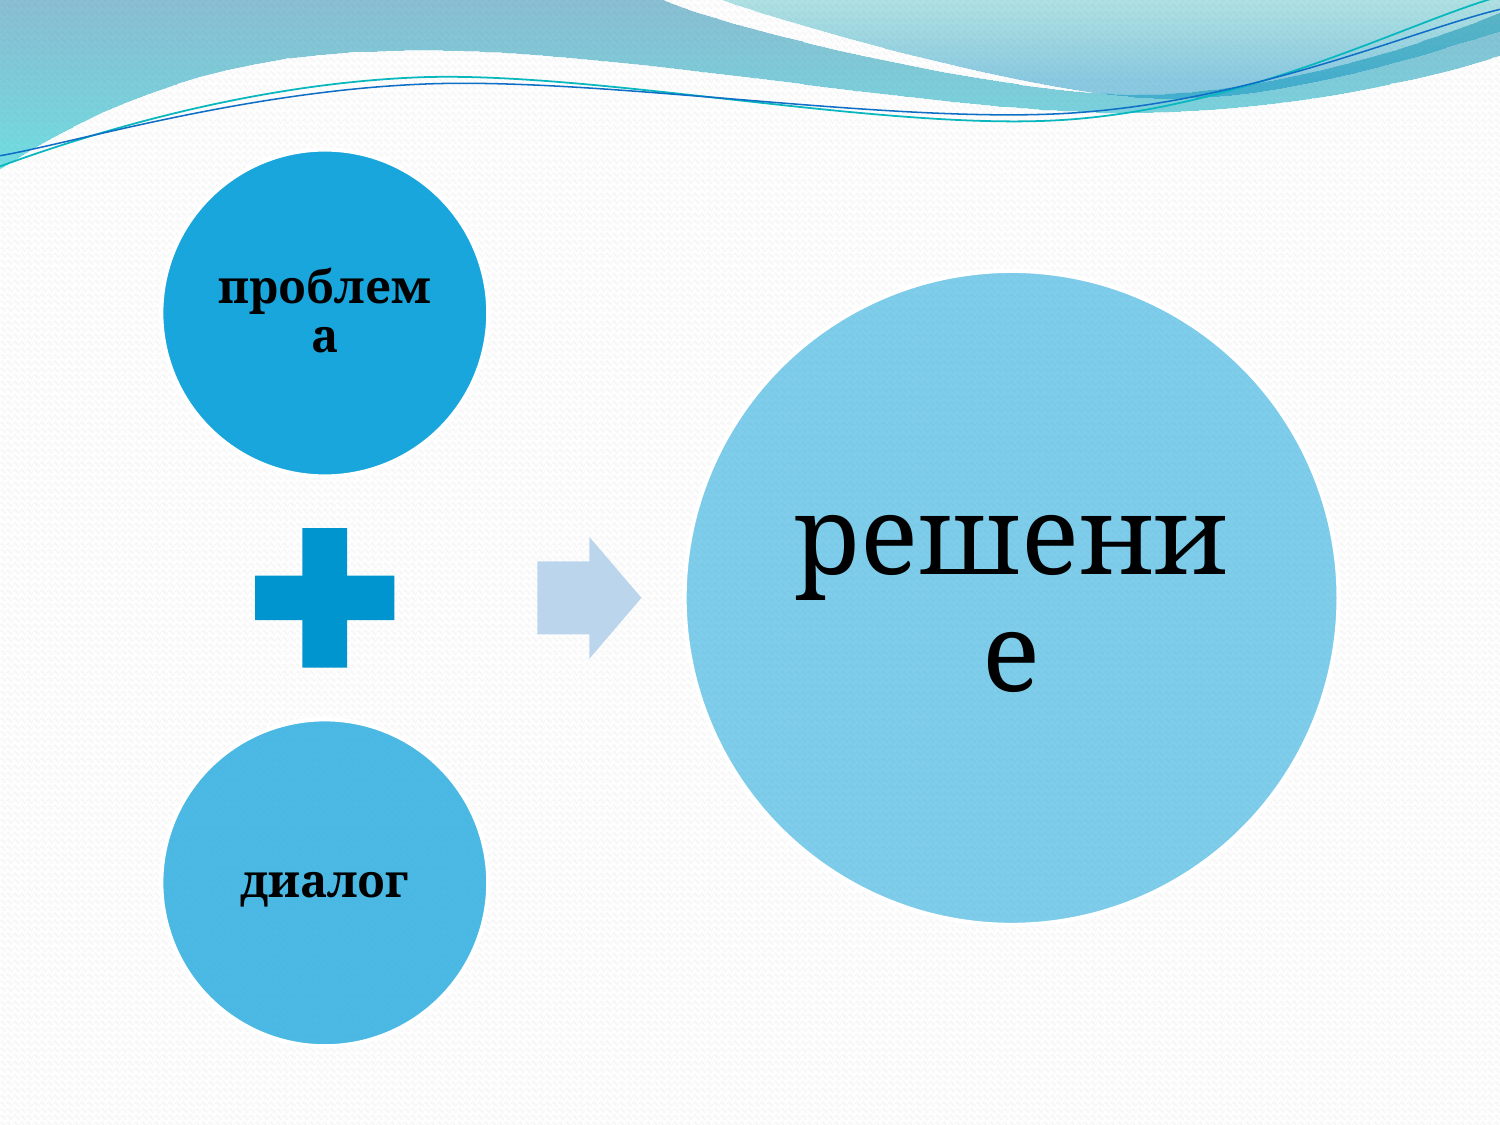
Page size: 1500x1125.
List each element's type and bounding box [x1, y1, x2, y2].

text_box [52, 148, 1448, 1047]
